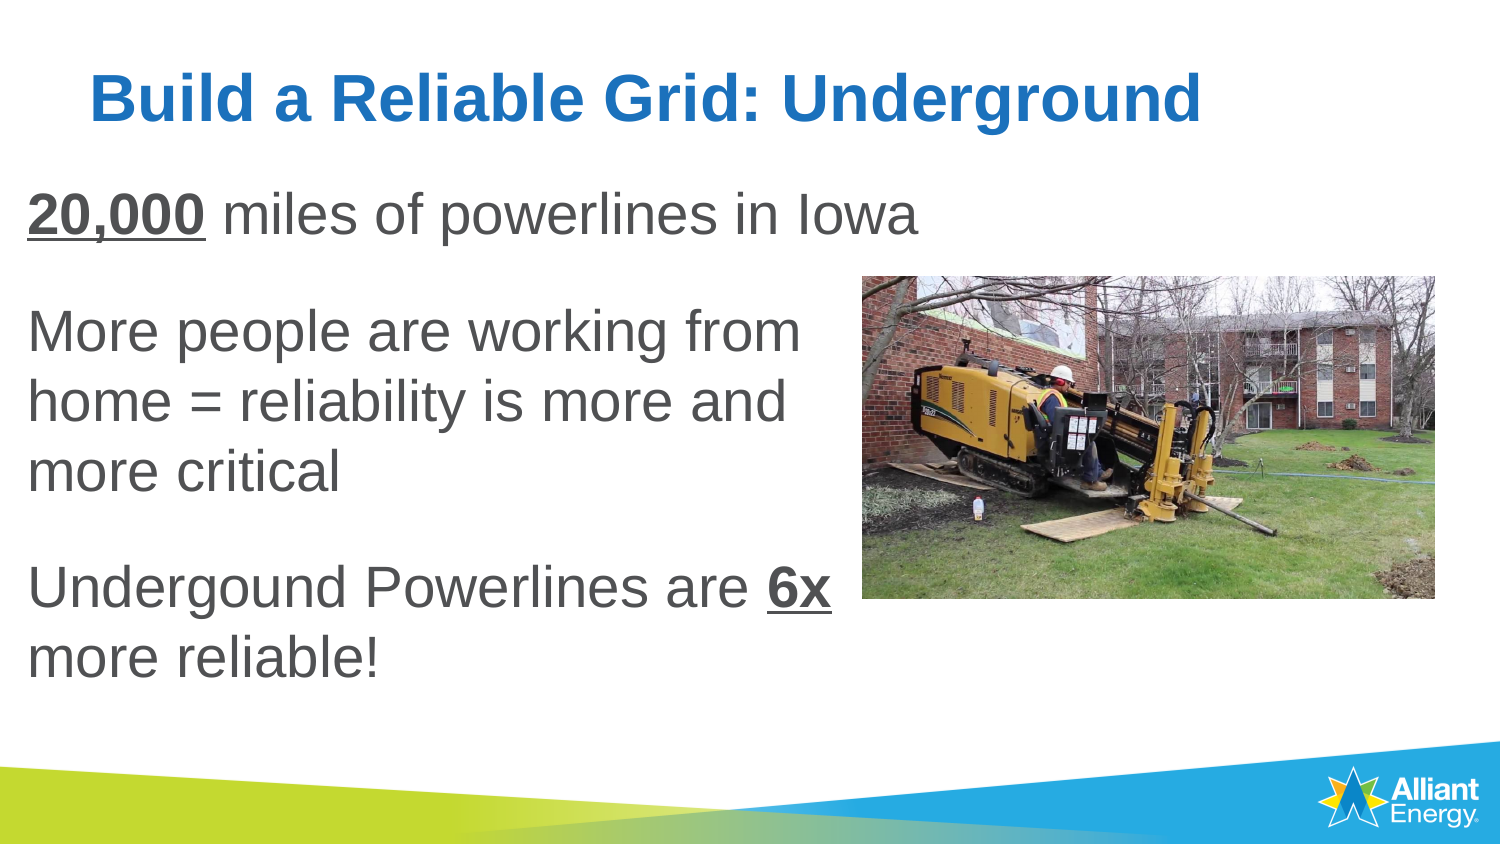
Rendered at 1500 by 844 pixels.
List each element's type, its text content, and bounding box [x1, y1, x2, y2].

title Build a Reliable Grid: Underground [75, 46, 1425, 185]
picture [0, 0, 1500, 844]
list 20,000 miles of powerlines in Iowa More people are working from home = reliability is more and more critical Undergound Powerlines are 6x more reliable! [12, 169, 938, 707]
